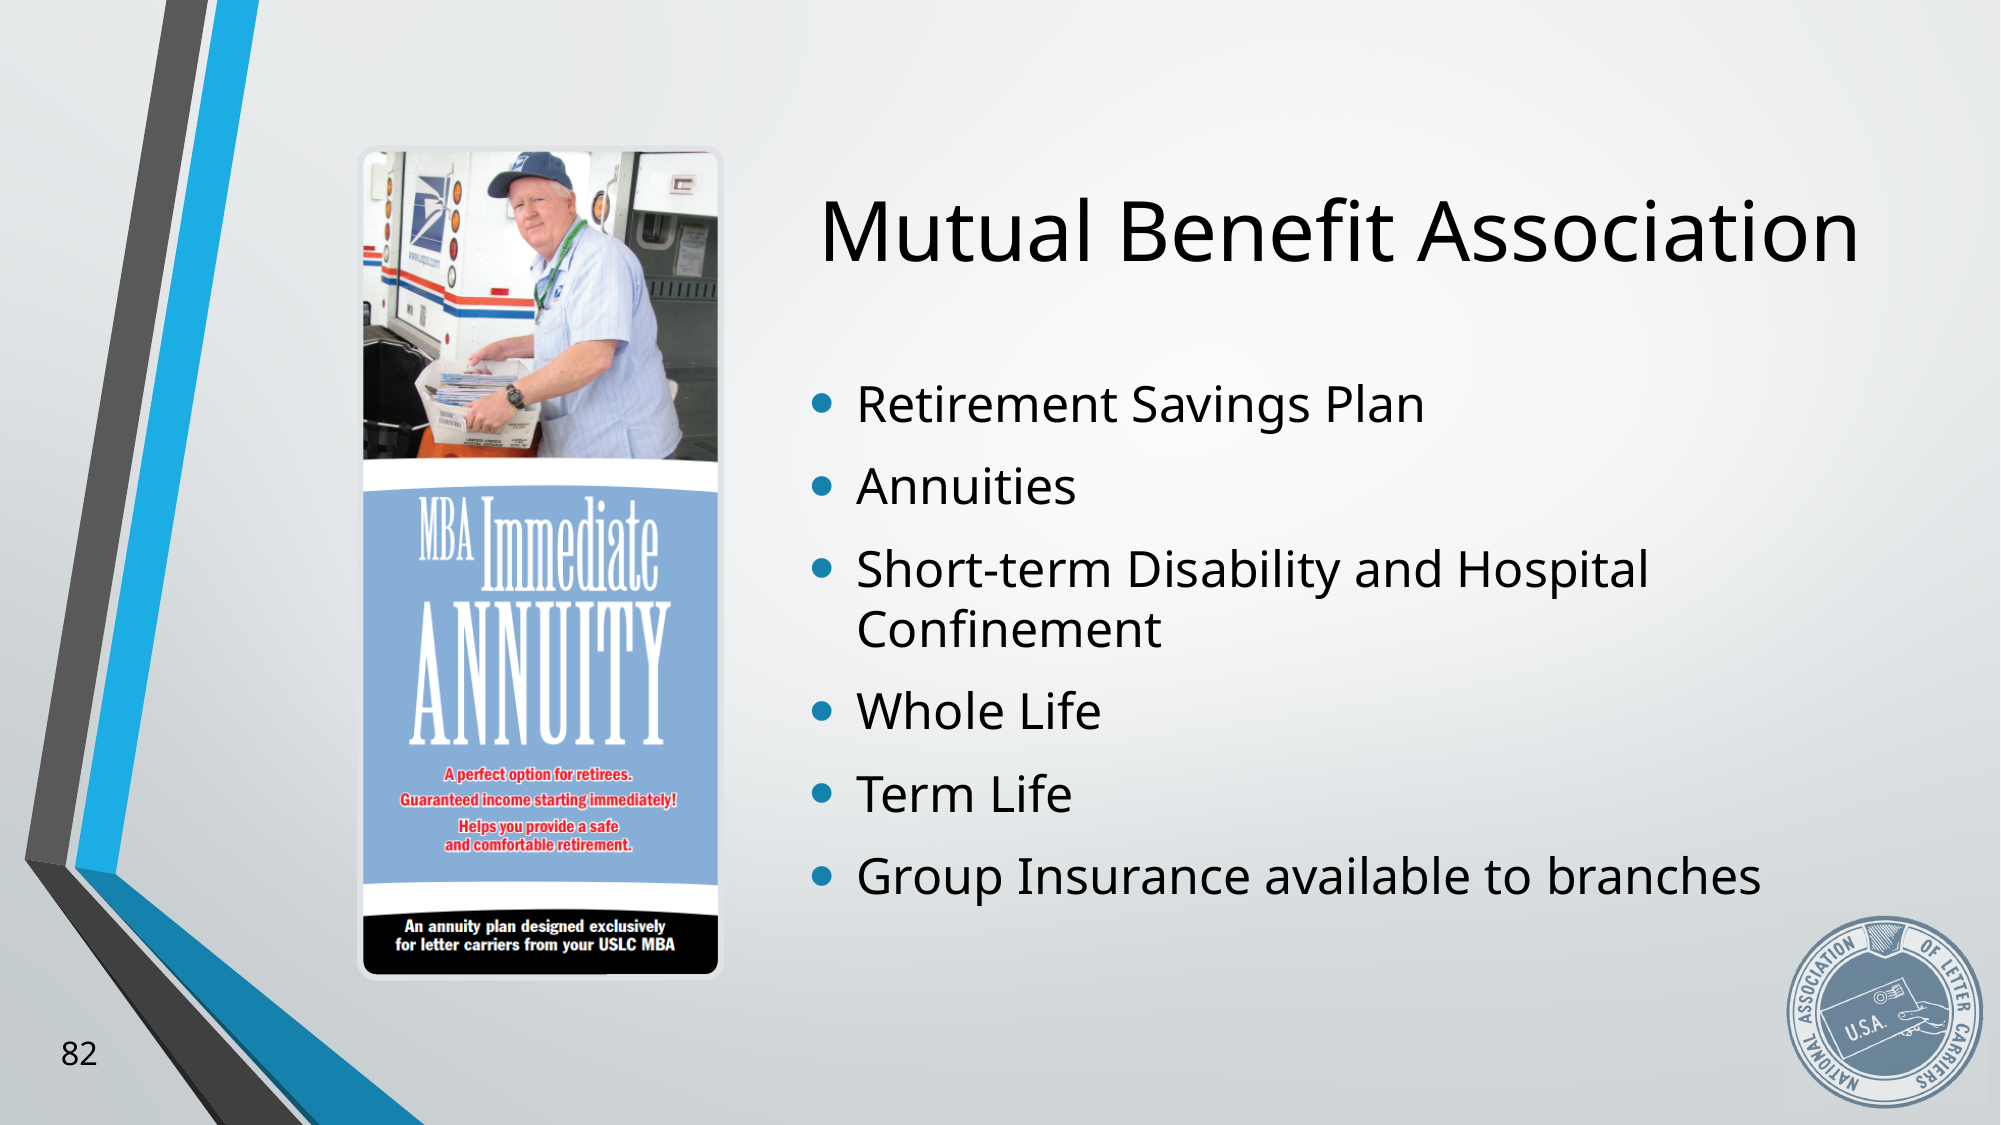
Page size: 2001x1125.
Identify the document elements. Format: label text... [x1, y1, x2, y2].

slide_number 82 [22, 1025, 113, 1086]
picture [360, 148, 722, 978]
title Mutual Benefit Association [794, 148, 1887, 307]
list Retirement Savings Plan Annuities Short-term Disability and Hospital Confinement Whole Life Term Life Group Insurance available to branches [794, 327, 1887, 950]
